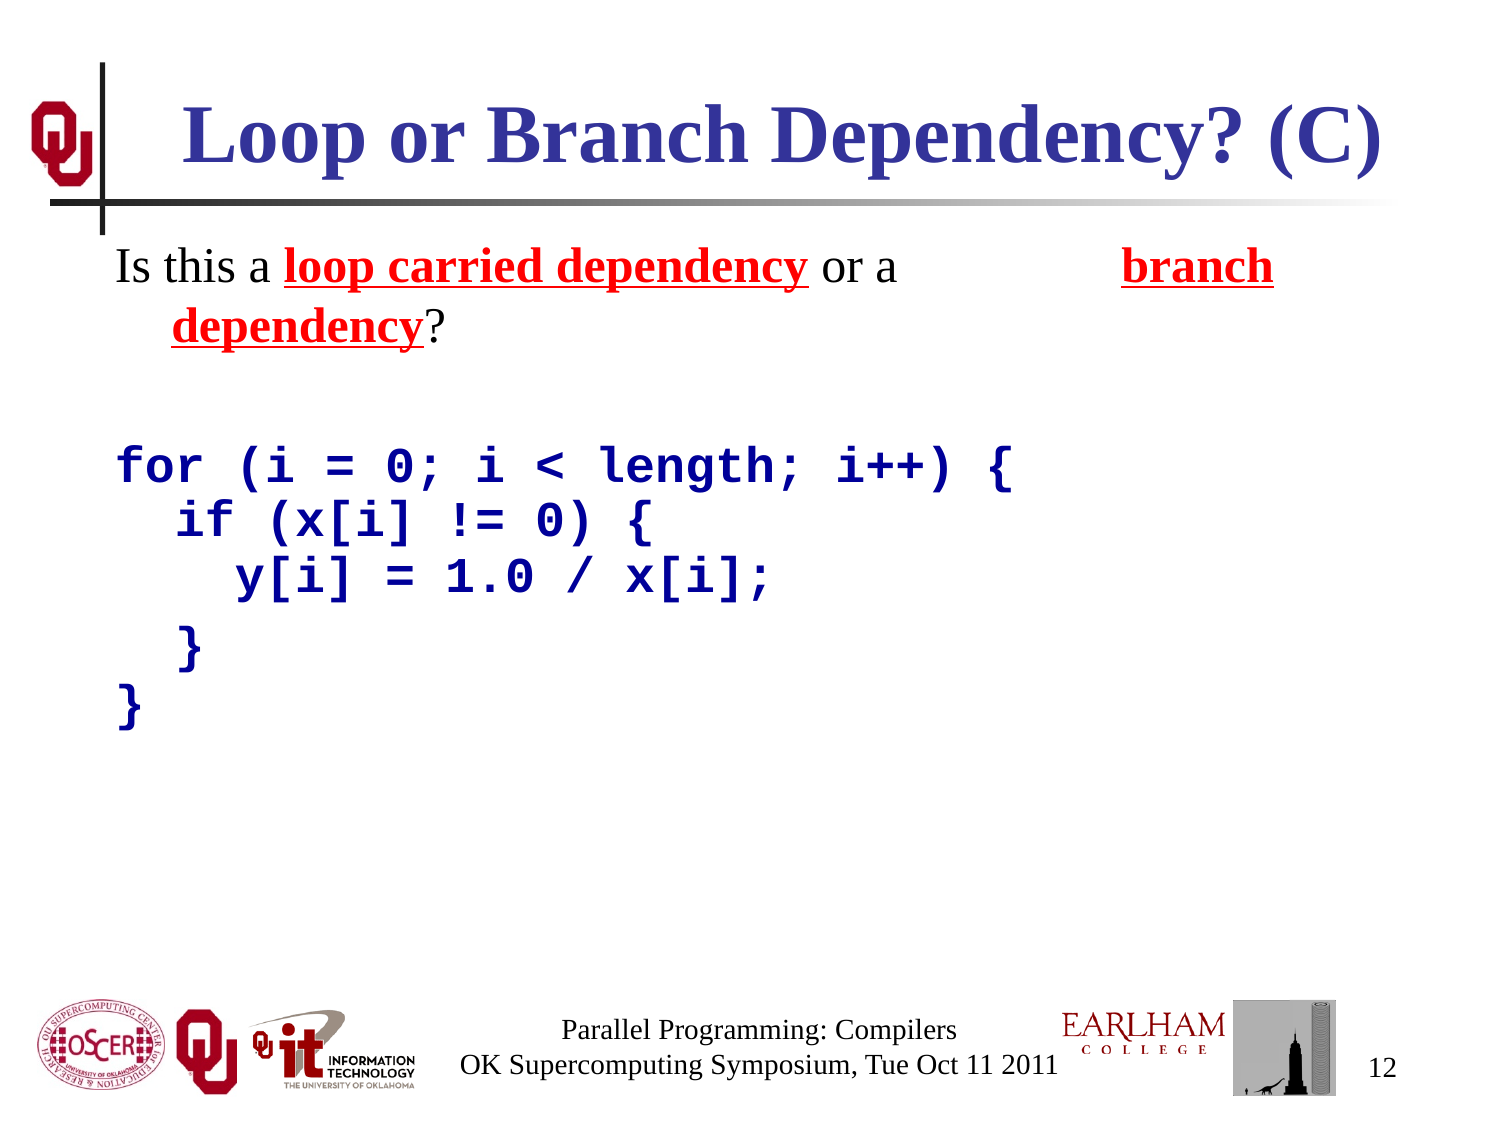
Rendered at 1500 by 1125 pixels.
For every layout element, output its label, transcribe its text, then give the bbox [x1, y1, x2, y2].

picture [1293, 1000, 1336, 1015]
picture [37, 999, 165, 1090]
footer Parallel Programming: Compilers OK Supercomputing Symposium, Tue Oct 11 2011 [431, 1012, 1088, 1088]
picture [174, 999, 425, 1099]
title Loop or Branch Dependency? (C) [124, 74, 1442, 187]
list Is this a loop carried dependency or a branch dependency? for (i = 0; i < length; i++) { if (x[i] != 0) { y[i] = 1.0 / x[i]; } } [99, 224, 1375, 988]
slide_number 12 [1199, 1015, 1413, 1091]
picture [29, 99, 94, 189]
picture [1088, 1012, 1225, 1054]
picture [1241, 1091, 1336, 1096]
